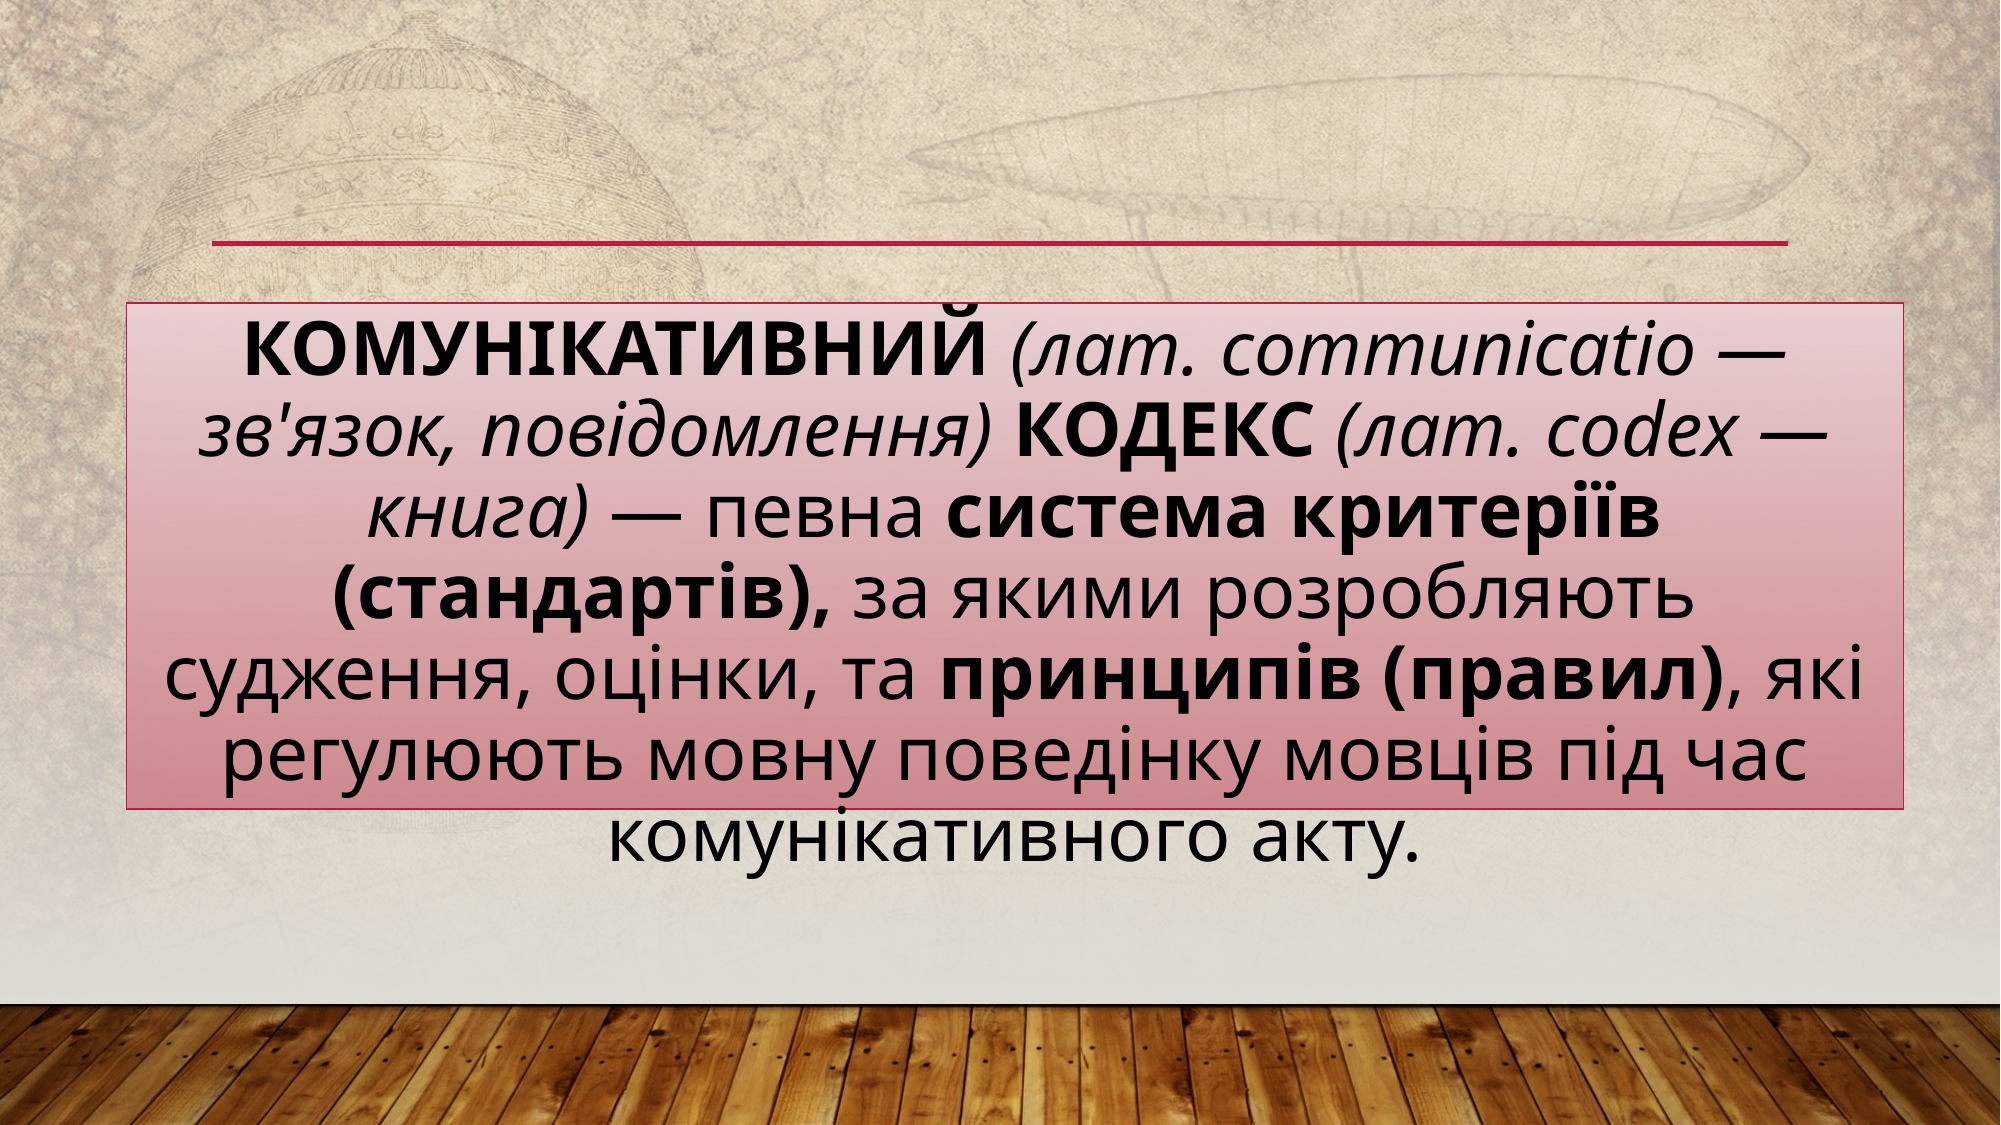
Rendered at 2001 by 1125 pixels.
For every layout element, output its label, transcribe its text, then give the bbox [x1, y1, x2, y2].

title Комунікативний (лат. communicatio — зв'язок, повідомлення) кодекс (лат. codex — книга) — певна система критеріїв (стандартів), за якими розробляють судження, оцінки, та принципів (правил), які регулюють мовну поведінку мовців під час комунікативного акту. [126, 302, 1904, 810]
picture [0, 1004, 2000, 1125]
